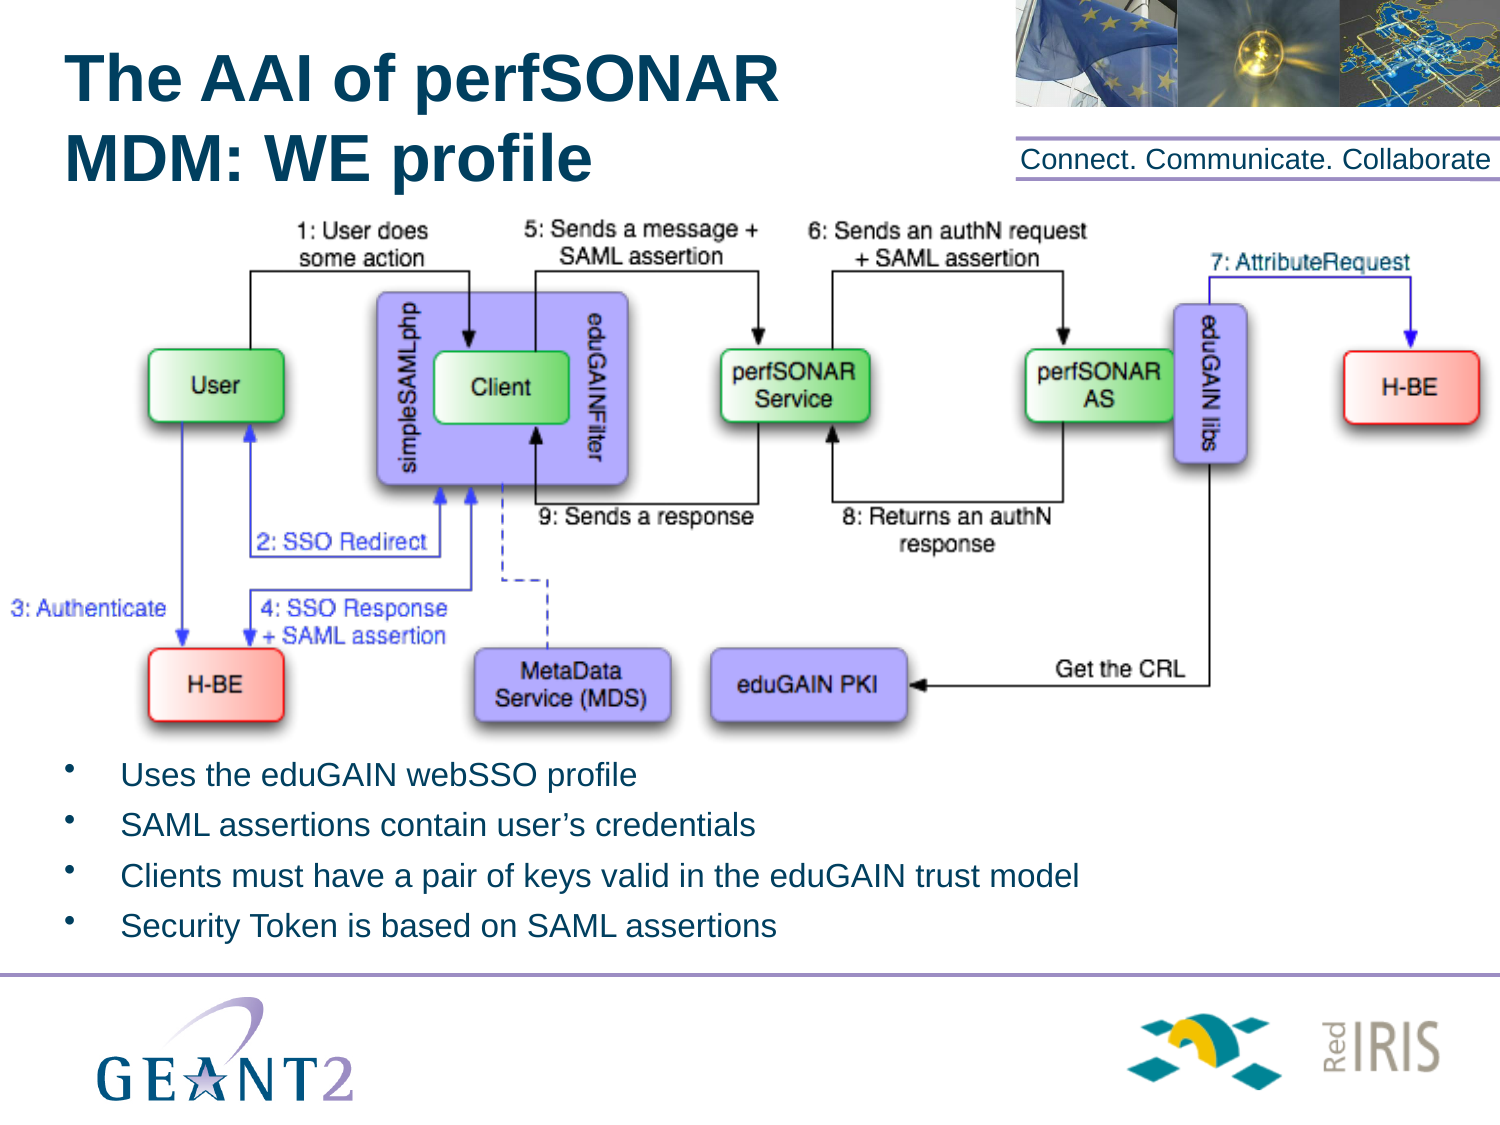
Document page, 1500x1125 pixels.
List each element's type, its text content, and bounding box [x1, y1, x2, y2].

text_box Uses the eduGAIN webSSO profile SAML assertions contain user’s credentials Clients must have a pair of keys valid in the eduGAIN trust model Security Token is based on SAML assertions [49, 758, 1451, 976]
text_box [1015, 0, 1500, 180]
picture [0, 214, 1500, 751]
picture [89, 988, 361, 1113]
title The AAI of perfSONAR MDM: WE profile [49, 23, 972, 203]
picture [1125, 1012, 1443, 1092]
